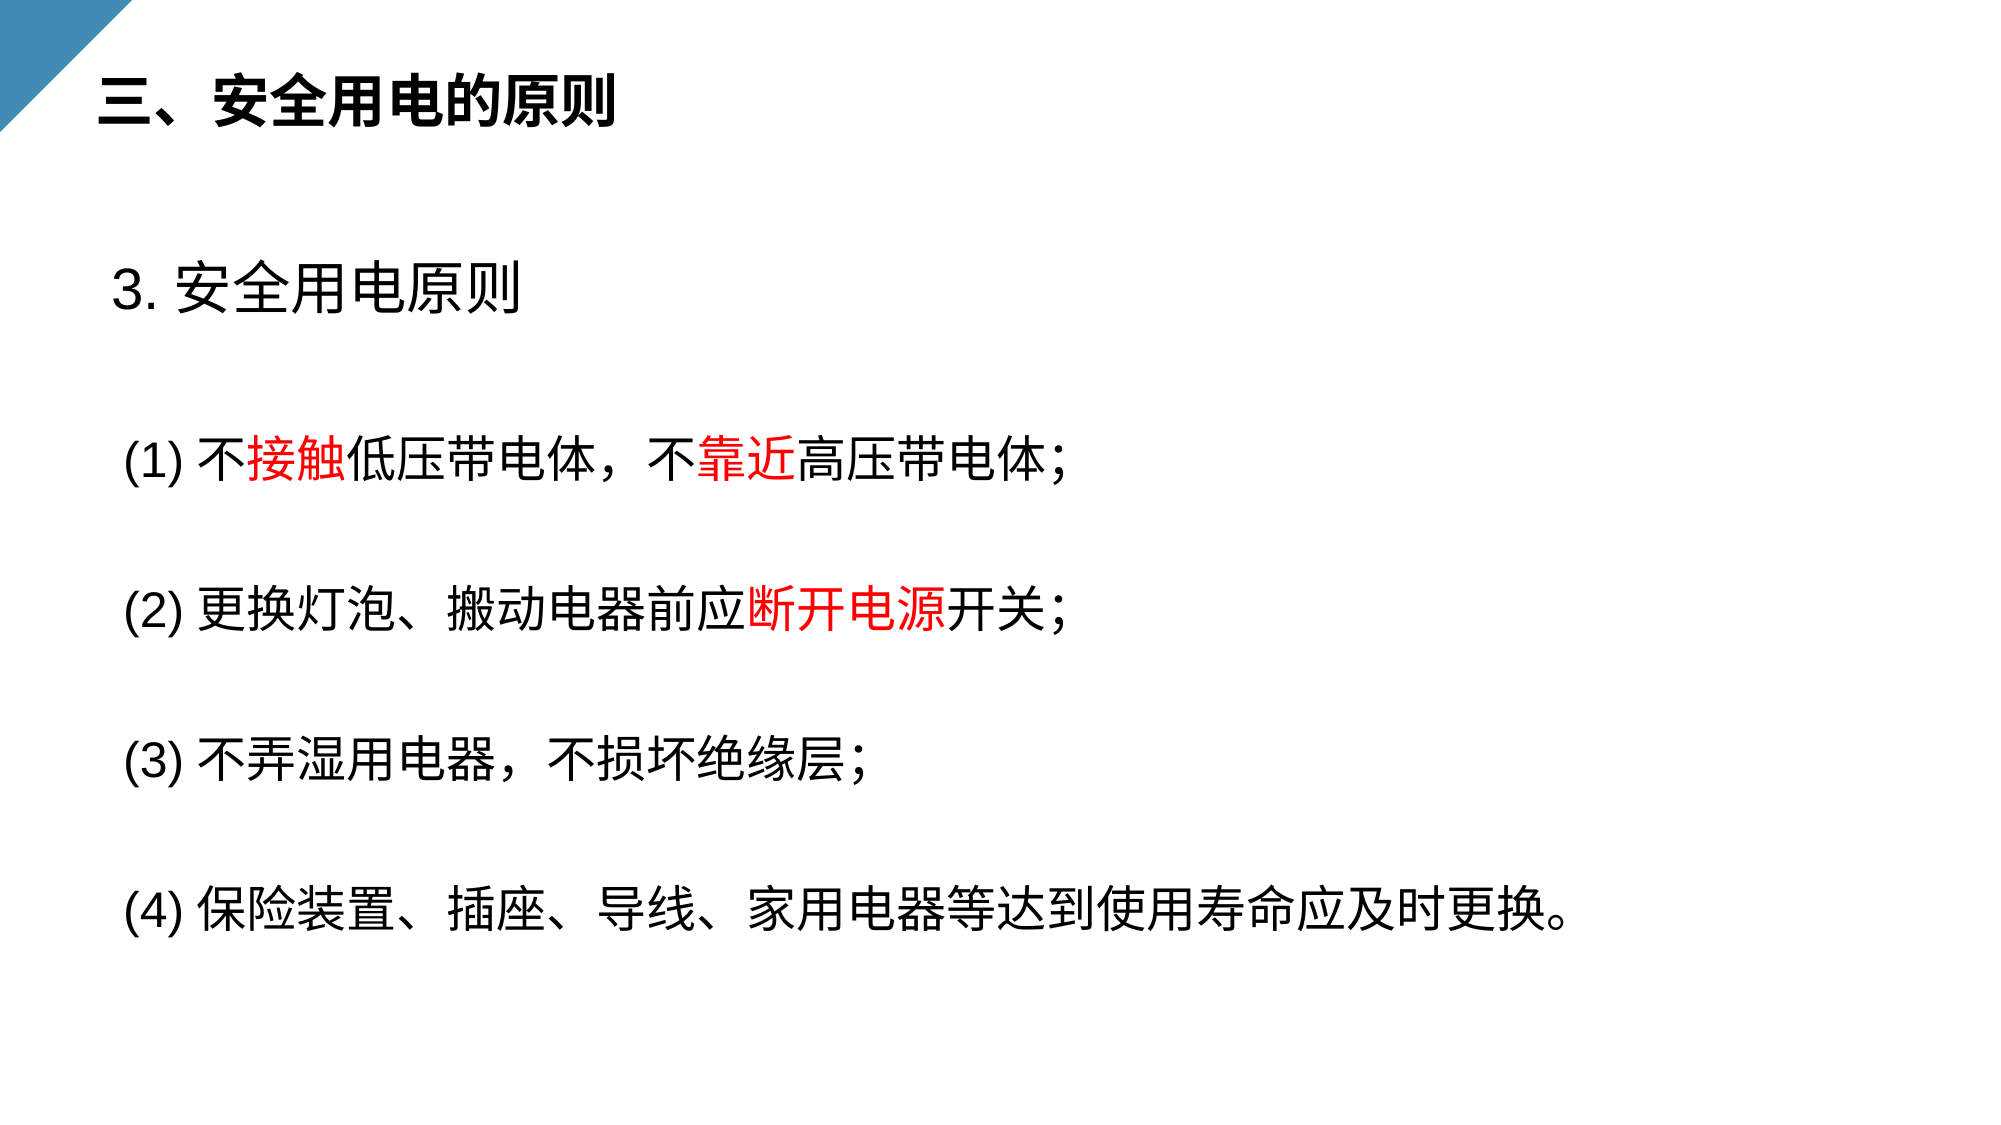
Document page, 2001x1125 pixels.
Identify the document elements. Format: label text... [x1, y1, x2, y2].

text_box (1)不接触低压带电体，不靠近高压带电体； (2)更换灯泡、搬动电器前应断开电源开关； (3)不弄湿用电器，不损坏绝缘层； (4)保险装置、插座、导线、家用电器等达到使用寿命应及时更换。 [108, 330, 1795, 945]
text_box 3.安全用电原则 [96, 244, 645, 329]
text_box 三、安全用电的原则 [80, 56, 635, 142]
